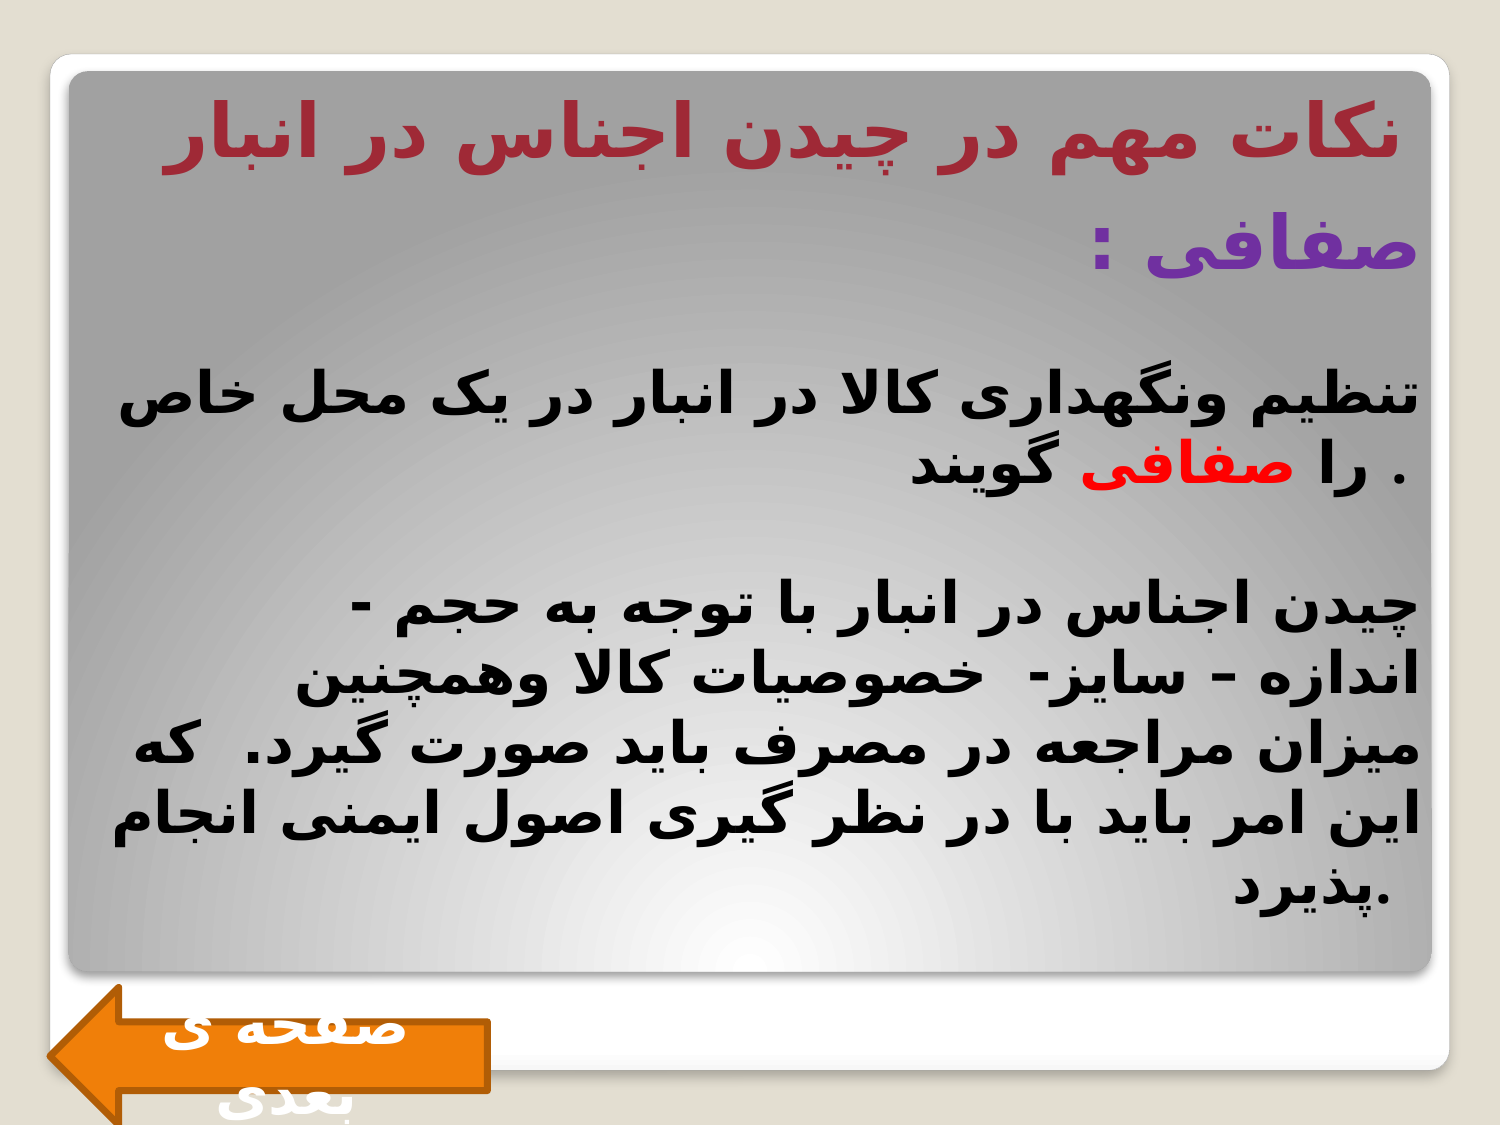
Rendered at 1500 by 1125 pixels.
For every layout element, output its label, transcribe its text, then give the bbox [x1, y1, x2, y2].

text_box نكات مهم در چیدن اجناس در انبار [150, 74, 1420, 180]
text_box صفحه ی بعدی [46, 984, 491, 1125]
text_box صفافی : تنظیم ونگهداری کالا در انبار در یک محل خاص را صفافی گویند . چیدن اجناس در انبار با توجه به حجم - اندازه – سایز- خصوصیات کالا وهمچنین میزان مراجعه در مصرف باید صورت گیرد. که این امر باید با در نظر گیری اصول ایمنی انجام پذیرد. [87, 187, 1438, 1092]
